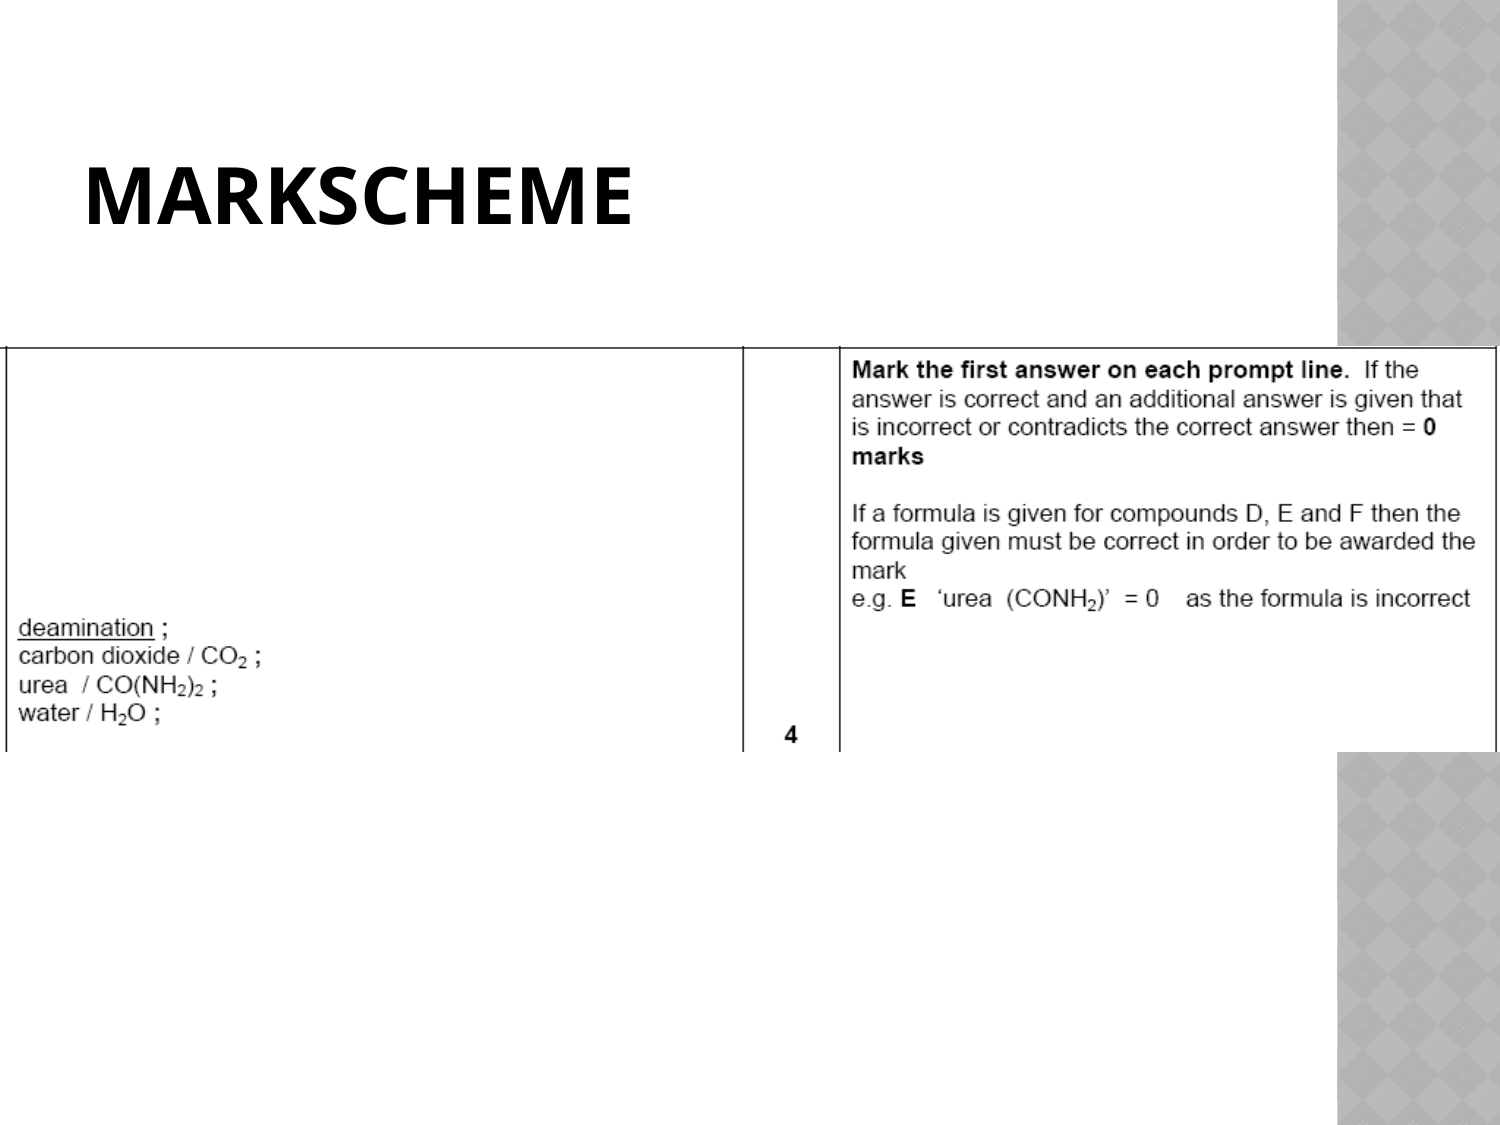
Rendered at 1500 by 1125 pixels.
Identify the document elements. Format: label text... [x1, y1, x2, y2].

title Markscheme [75, 52, 1263, 240]
picture [0, 345, 1500, 753]
